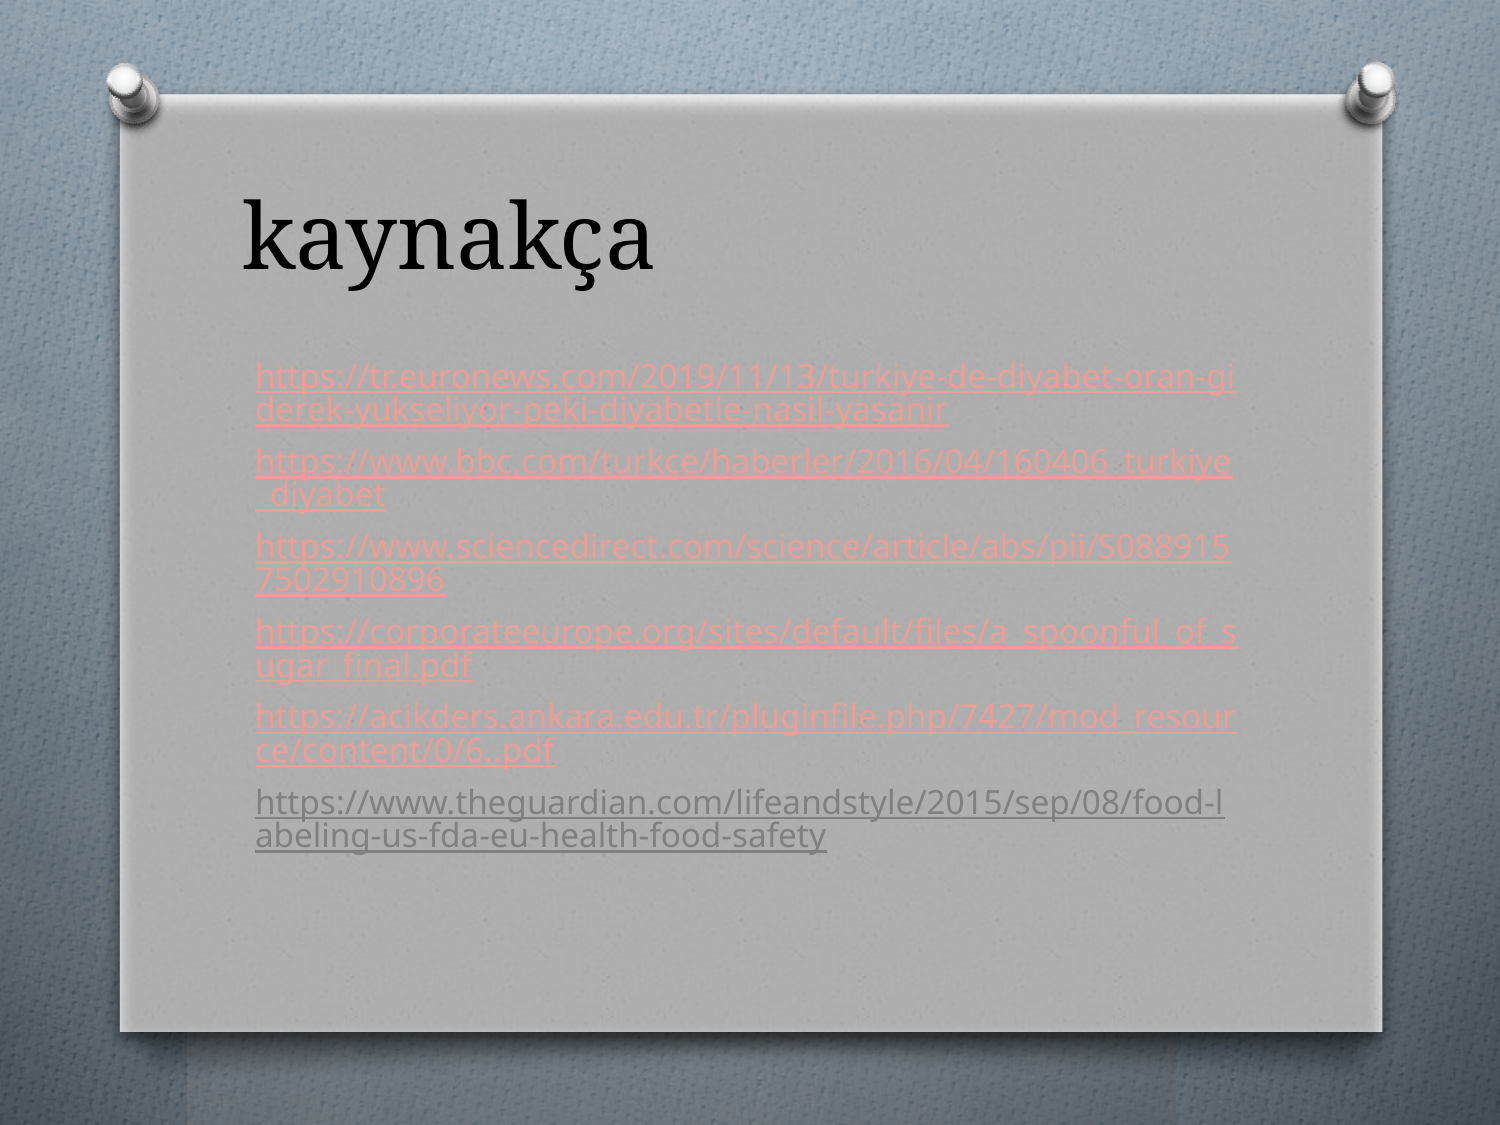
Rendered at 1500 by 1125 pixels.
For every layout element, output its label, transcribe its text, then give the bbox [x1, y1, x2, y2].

picture [1317, 35, 1439, 156]
title kaynakça [179, 134, 1323, 332]
list https://tr.euronews.com/2019/11/13/turkiye-de-diyabet-oran-giderek-yukseliyor-peki-diyabetle-nasil-yasanir https://www.bbc.com/turkce/haberler/2016/04/160406_turkiye_diyabet https://www.sciencedirect.com/science/article/abs/pii/S0889157502910896 https://corporateeurope.org/sites/default/files/a_spoonful_of_sugar_final.pdf https://acikders.ankara.edu.tr/pluginfile.php/7427/mod_resource/content/0/6..pdf https://www.theguardian.com/lifeandstyle/2015/sep/08/food-labeling-us-fda-eu-health-food-safety [240, 347, 1257, 939]
picture [75, 29, 198, 153]
